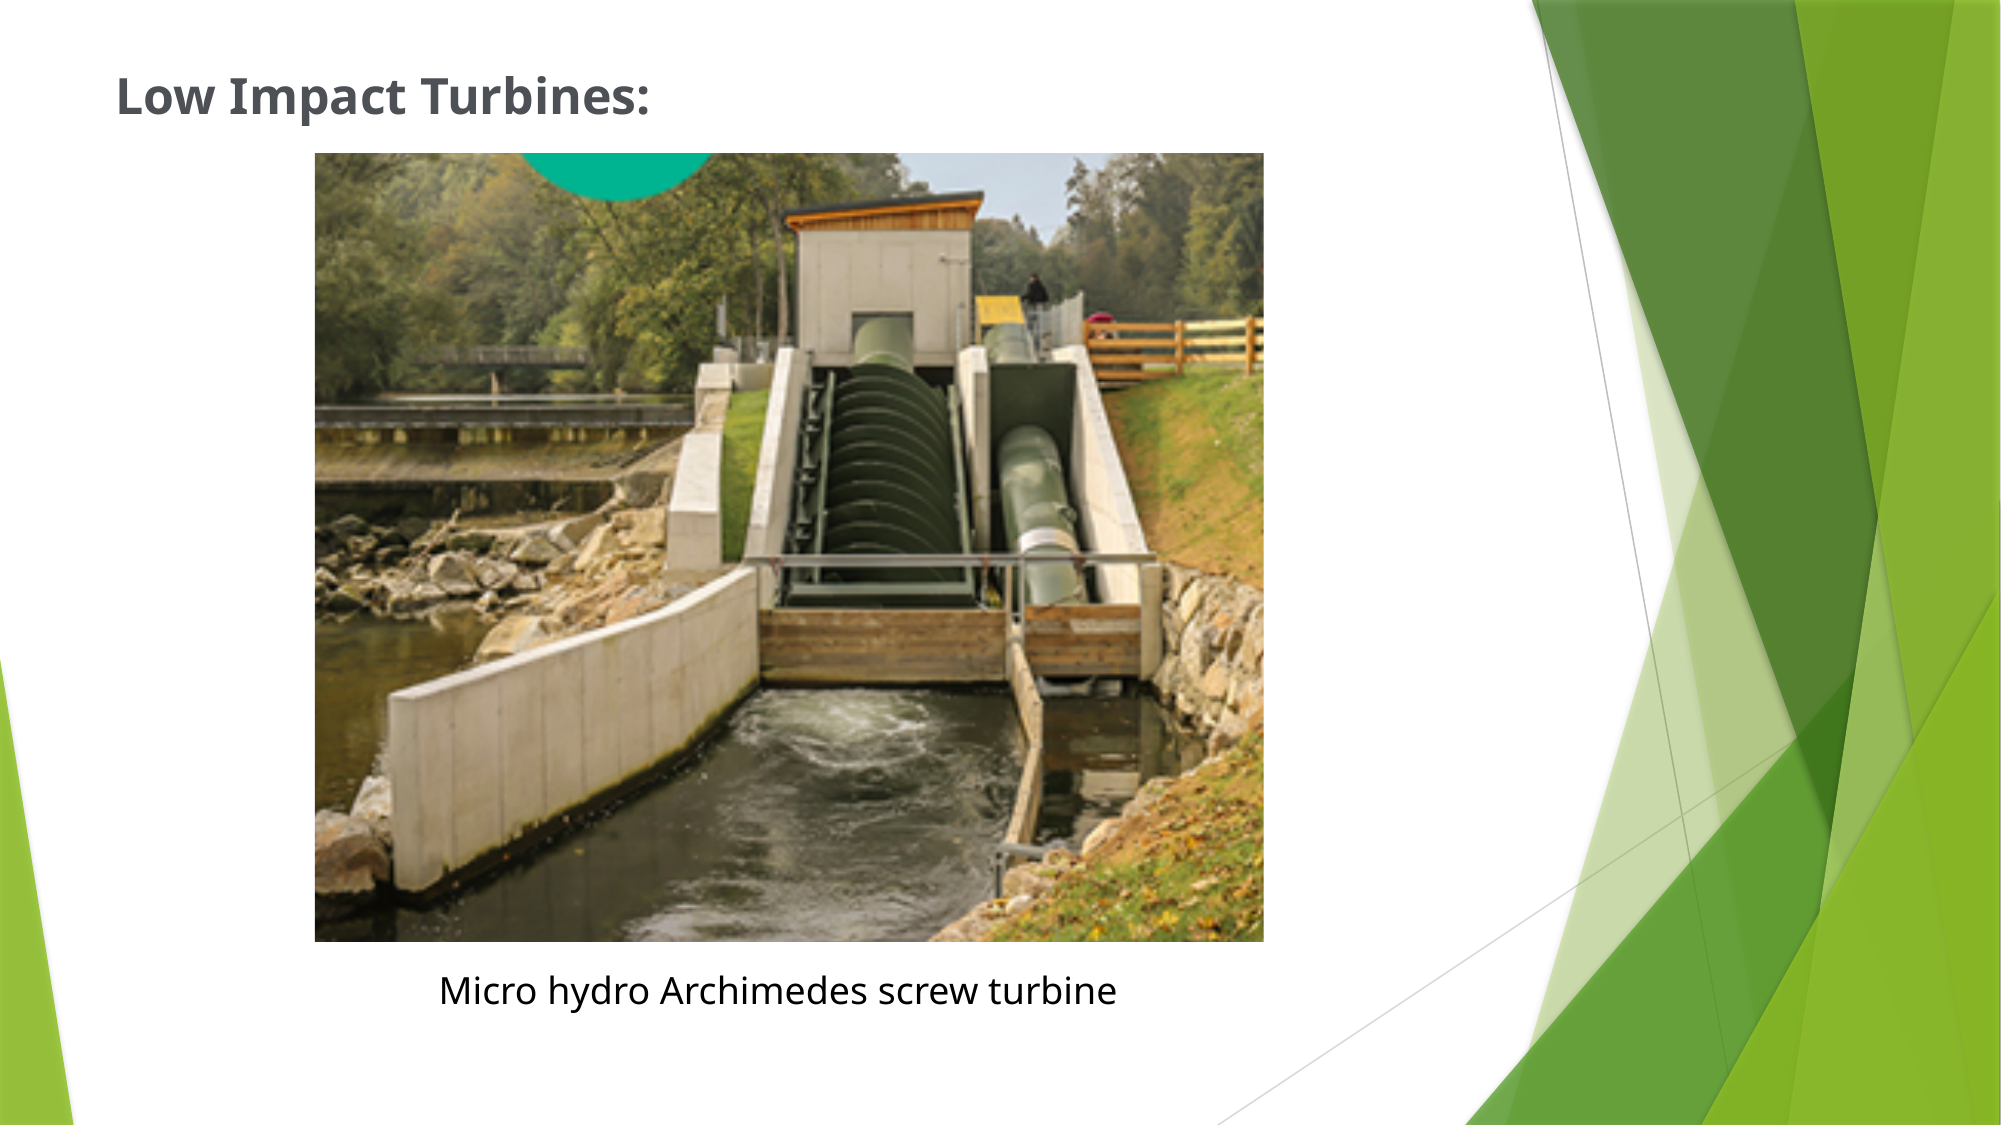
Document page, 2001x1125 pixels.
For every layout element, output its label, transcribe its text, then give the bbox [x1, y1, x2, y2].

text_box Micro hydro Archimedes screw turbine [423, 959, 1373, 1020]
text_box Low Impact Turbines: [101, 57, 1849, 133]
picture [314, 153, 1265, 942]
